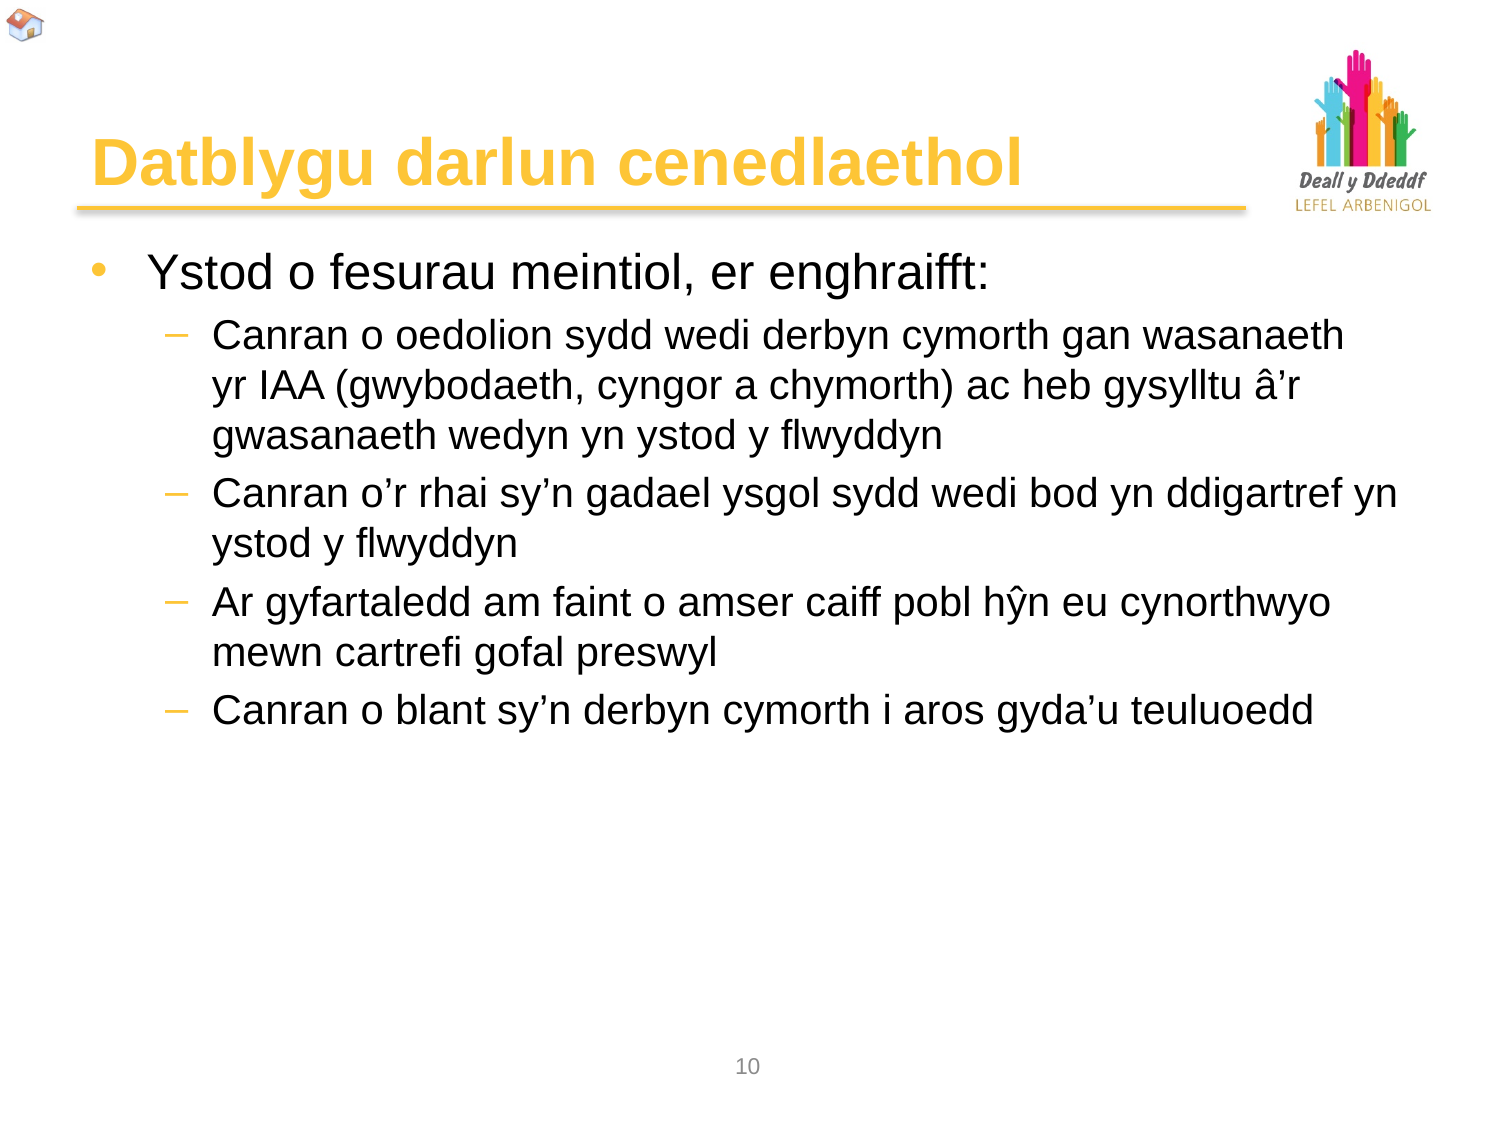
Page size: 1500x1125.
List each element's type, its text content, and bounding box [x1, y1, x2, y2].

title Datblygu darlun cenedlaethol [76, 42, 1247, 207]
picture [1278, 42, 1445, 220]
list Ystod o fesurau meintiol, er enghraifft: Canran o oedolion sydd wedi derbyn cymorth gan wasanaeth yr IAA (gwybodaeth, cyngor a chymorth) ac heb gysylltu â’r gwasanaeth wedyn yn ystod y flwyddyn Canran o’r rhai sy’n gadael ysgol sydd wedi bod yn ddigartref yn ystod y flwyddyn Ar gyfartaledd am faint o amser caiff pobl hŷn eu cynorthwyo mewn cartrefi gofal preswyl Canran o blant sy’n derbyn cymorth i aros gyda’u teuluoedd [75, 231, 1425, 975]
slide_number 9 [572, 1035, 923, 1095]
